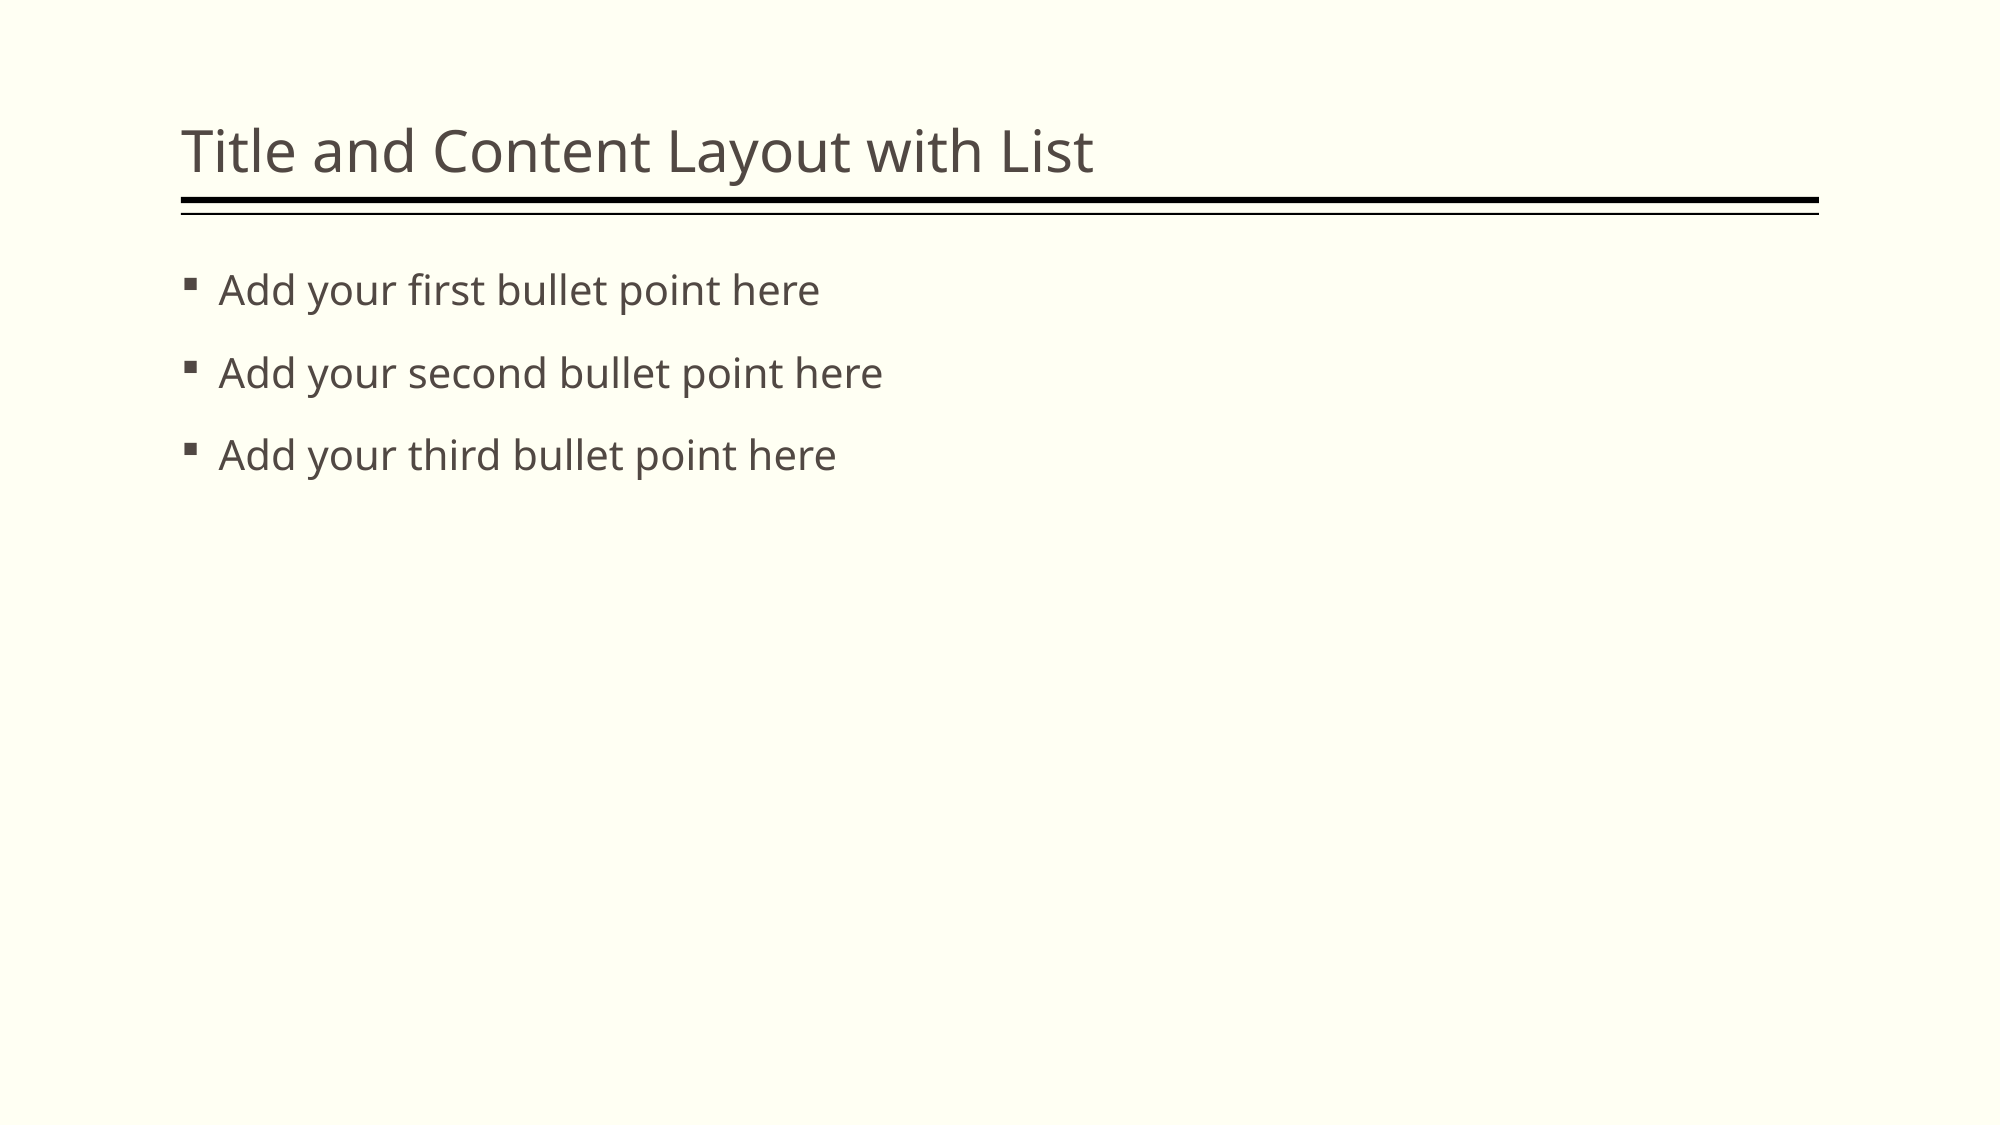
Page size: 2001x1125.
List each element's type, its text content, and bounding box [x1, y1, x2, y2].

text_box Add your first bullet point here Add your second bullet point here Add your third bullet point here [181, 262, 1819, 1013]
text_box Title and Content Layout with List [181, 12, 1819, 193]
